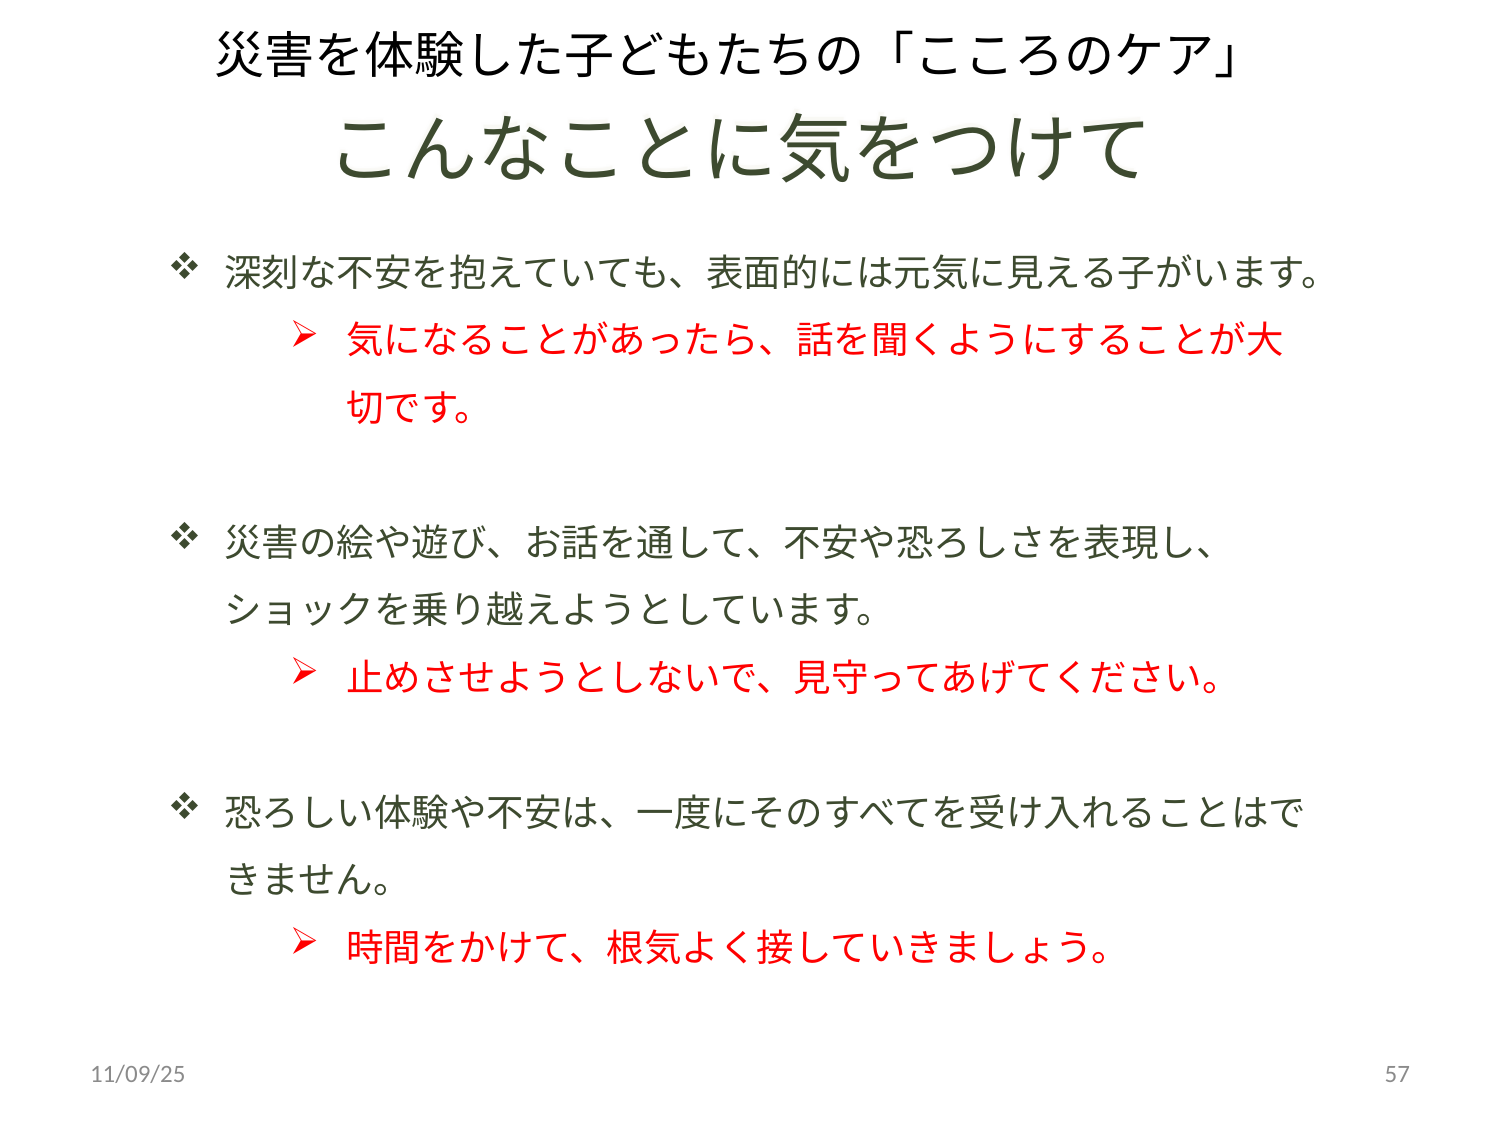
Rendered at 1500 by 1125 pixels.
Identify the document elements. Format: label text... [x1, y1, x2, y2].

title 災害を体験した子どもたちの「こころのケア」 [37, 6, 1442, 95]
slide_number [75, 1042, 425, 1103]
slide_number 57 [1074, 1042, 1425, 1103]
text_box 深刻な不安を抱えていても、表面的には元気に見える子がいます。 気になることがあったら、話を聞くようにすることが大切です。 災害の絵や遊び、お話を通して、不安や恐ろしさを表現し、ショックを乗り越えようとしています。 止めさせようとしないで、見守ってあげてください。 恐ろしい体験や不安は、一度にそのすべてを受け入れることはできません。 時間をかけて、根気よく接していきましょう。 [153, 218, 1334, 976]
text_box こんなことに気をつけて [37, 99, 1442, 194]
